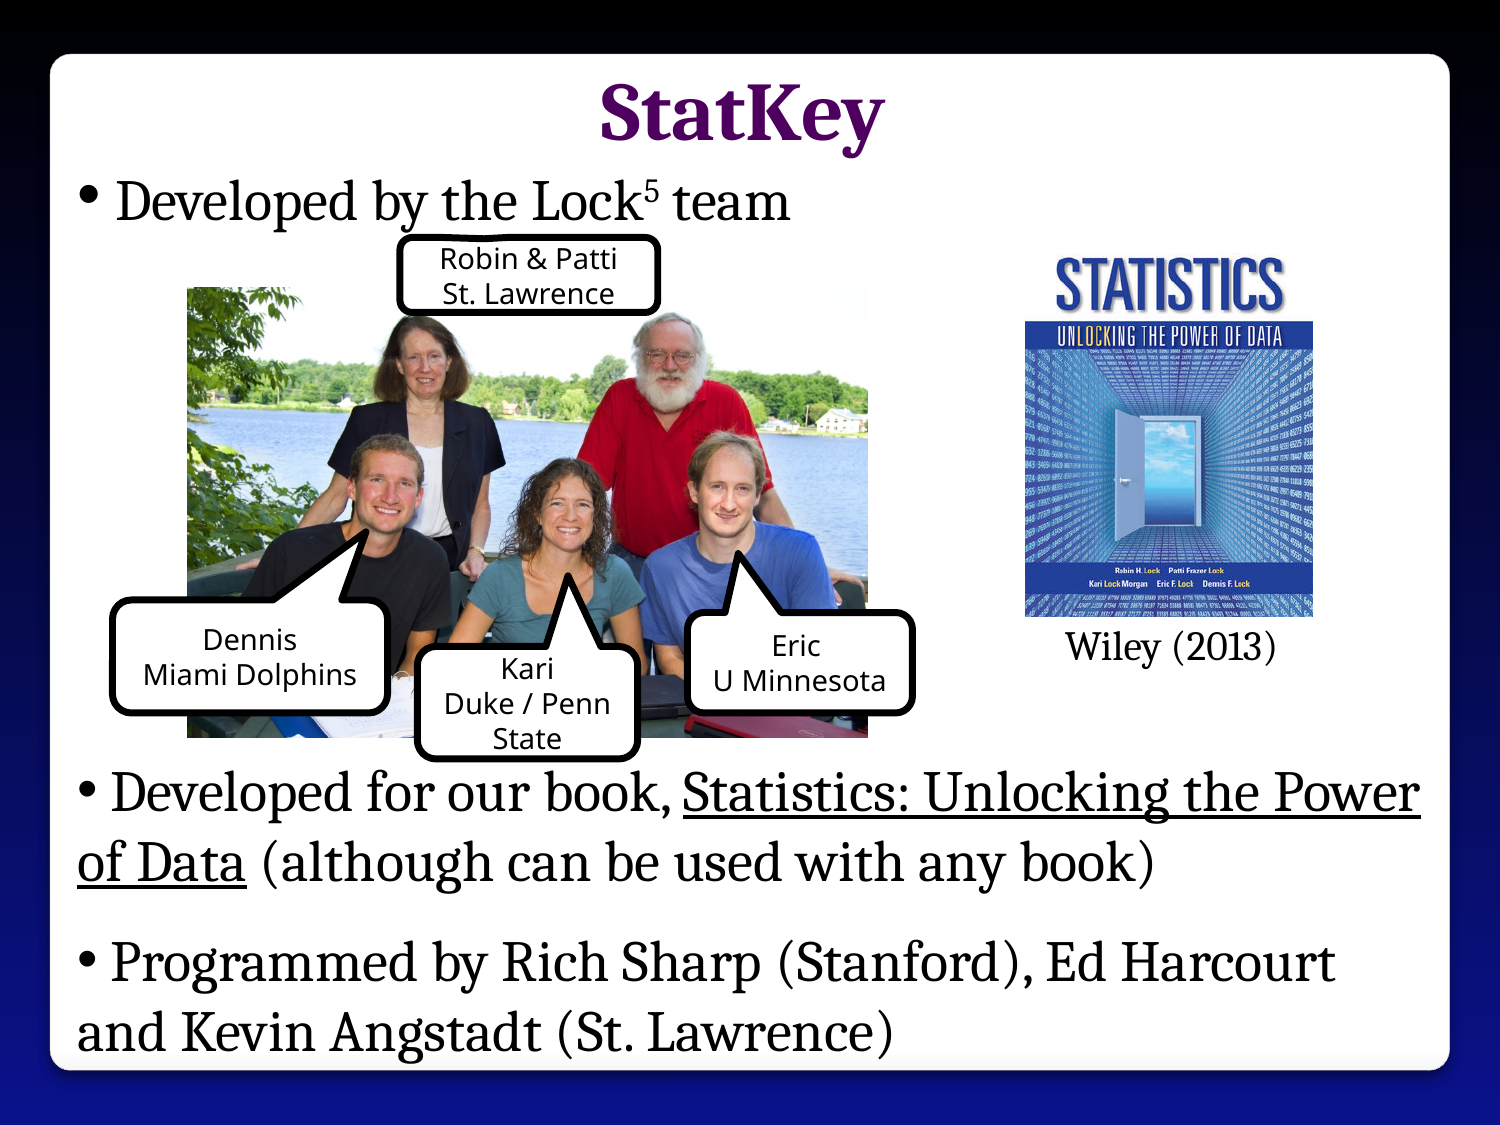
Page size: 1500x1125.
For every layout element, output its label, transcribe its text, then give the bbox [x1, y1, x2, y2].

text_box Kari Duke / Penn State [416, 751, 639, 763]
text_box Robin & Patti St. Lawrence [396, 233, 662, 286]
text_box Developed by the Lock5 team Developed for our book, Statistics: Unlocking the Power of Data (although can be used with any book) Programmed by Rich Sharp (Stanford), Ed Harcourt and Kevin Angstadt (St. Lawrence) [62, 146, 1450, 1071]
text_box Eric U Minnesota [875, 609, 916, 717]
picture [1024, 237, 1313, 618]
picture [187, 287, 868, 739]
text_box StatKey [74, 50, 1413, 146]
text_box Dennis Miami Dolphins [108, 596, 179, 717]
text_box Wiley (2013) [1050, 611, 1375, 677]
